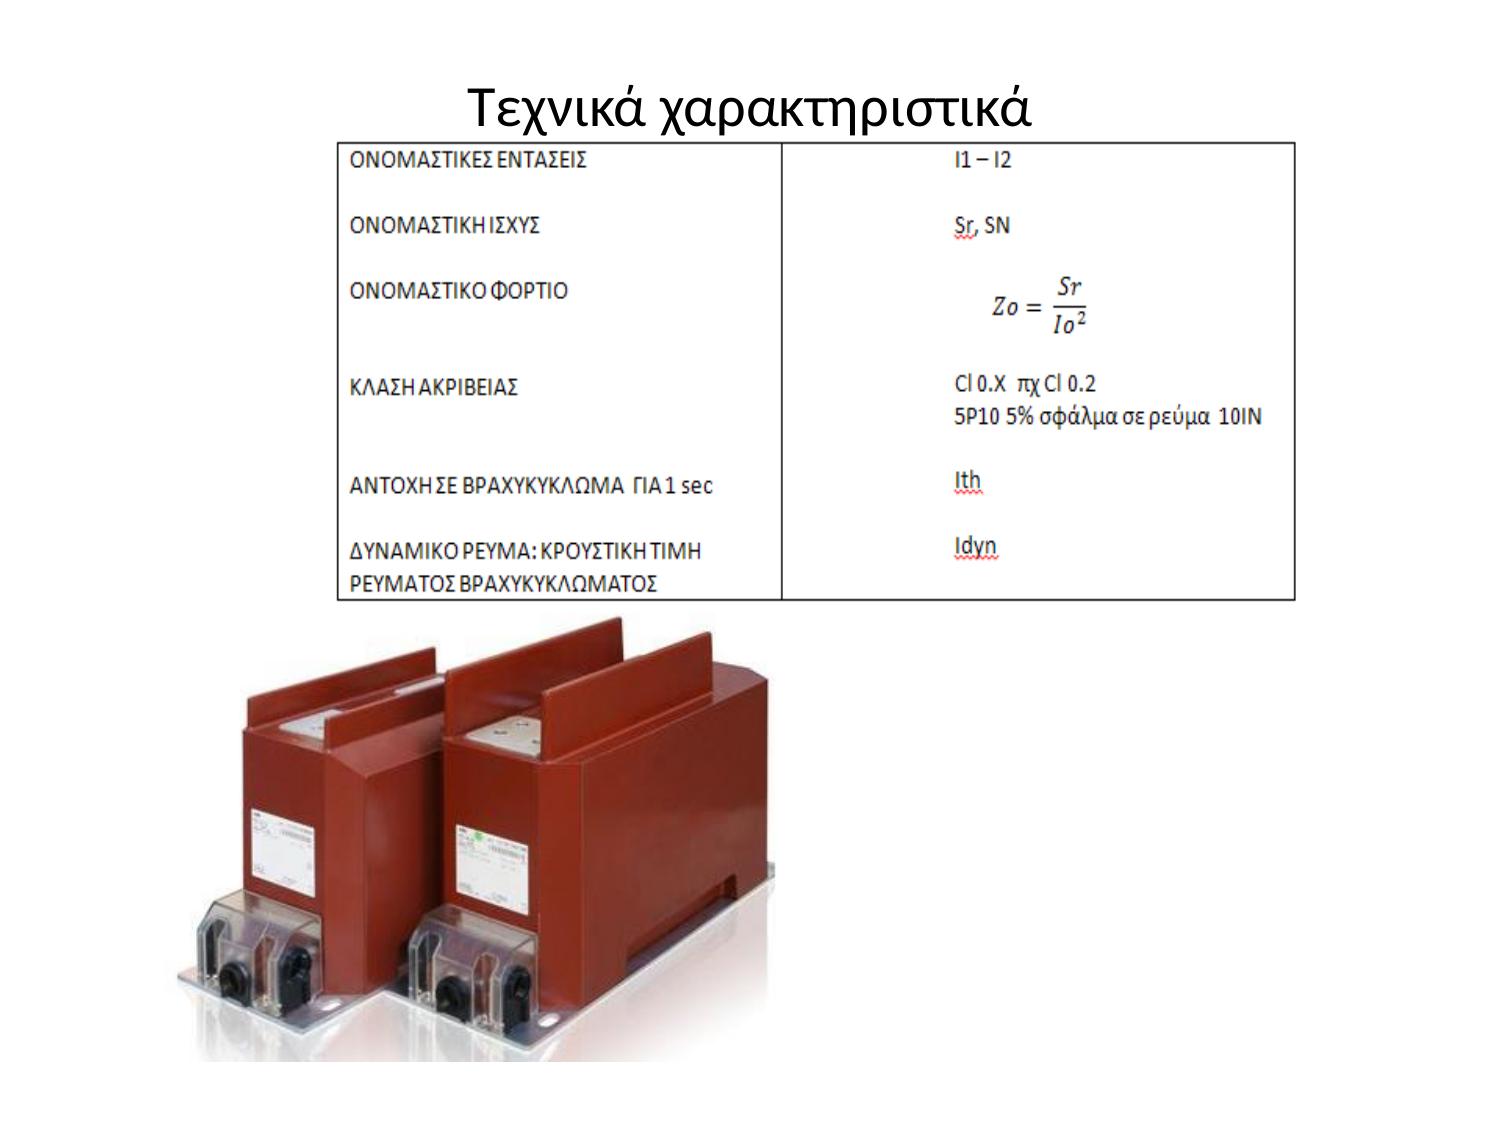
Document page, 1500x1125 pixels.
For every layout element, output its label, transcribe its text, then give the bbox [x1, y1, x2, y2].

picture [159, 136, 1299, 1063]
title Τεχνικά χαρακτηριστικά [75, 45, 1425, 161]
